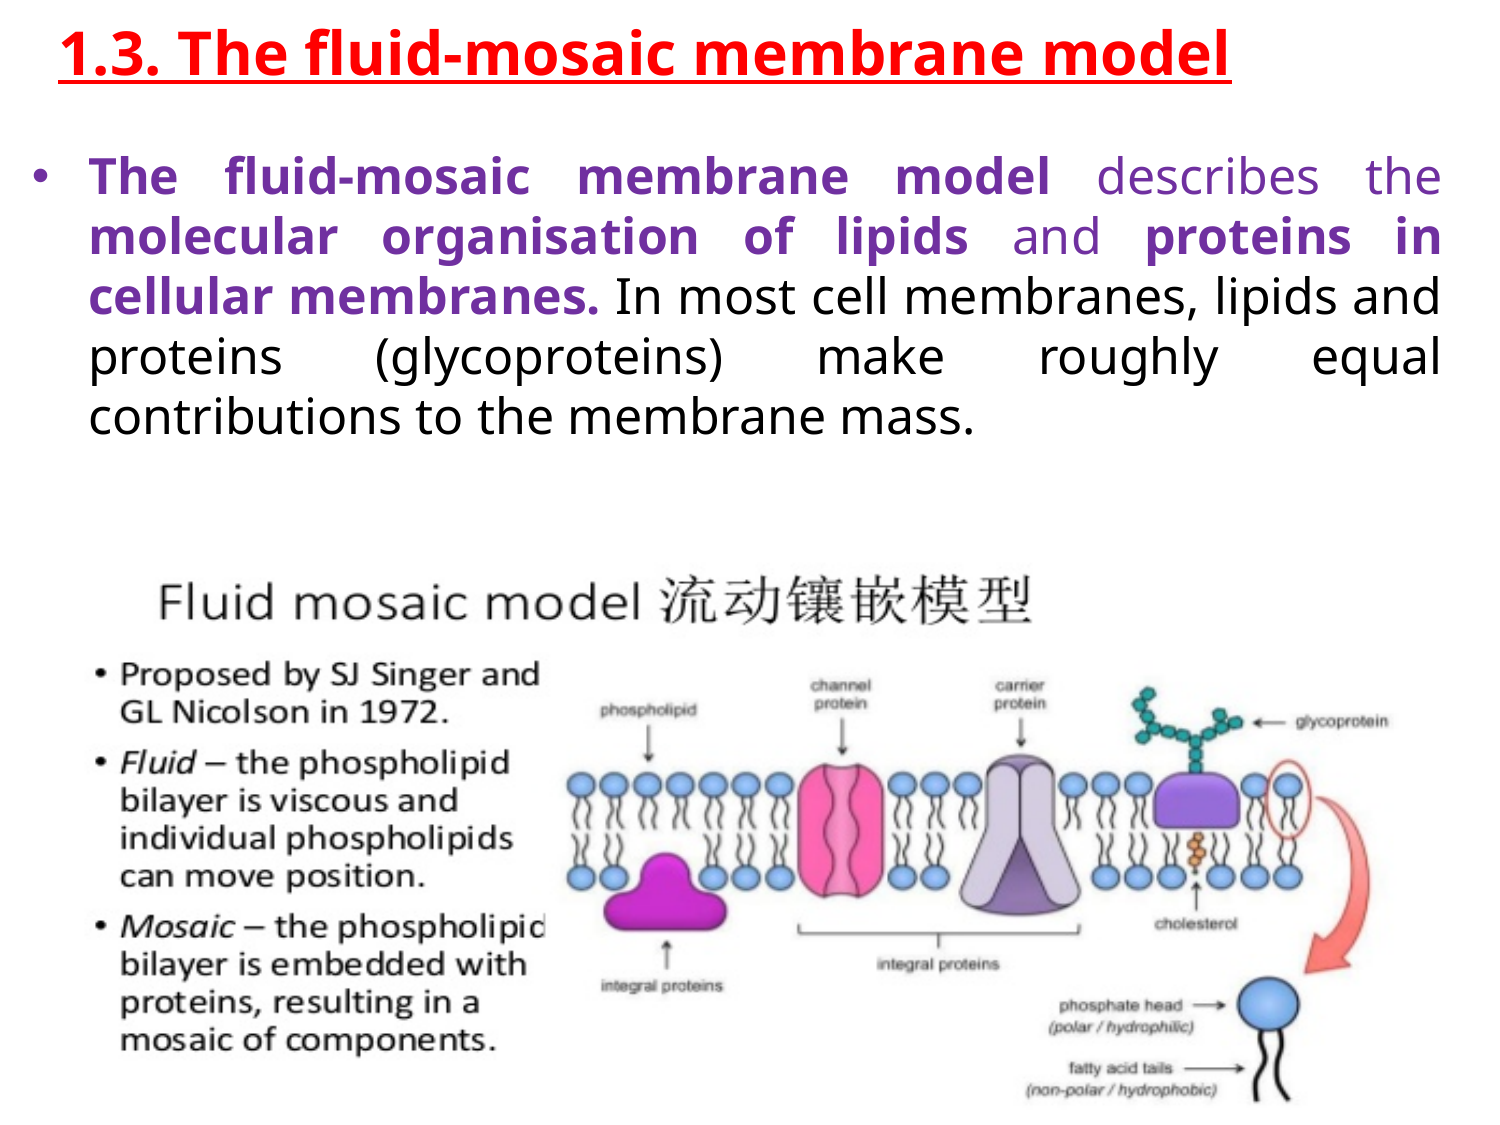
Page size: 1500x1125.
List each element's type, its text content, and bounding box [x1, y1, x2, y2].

title 1.3. The fluid-mosaic membrane model [0, 0, 1293, 197]
list The fluid-mosaic membrane model describes the molecular organisation of lipids and proteins in cellular membranes. In most cell membranes, lipids and proteins (glycoproteins) make roughly equal contributions to the membrane mass. [16, 137, 1458, 472]
picture [51, 503, 1424, 1125]
